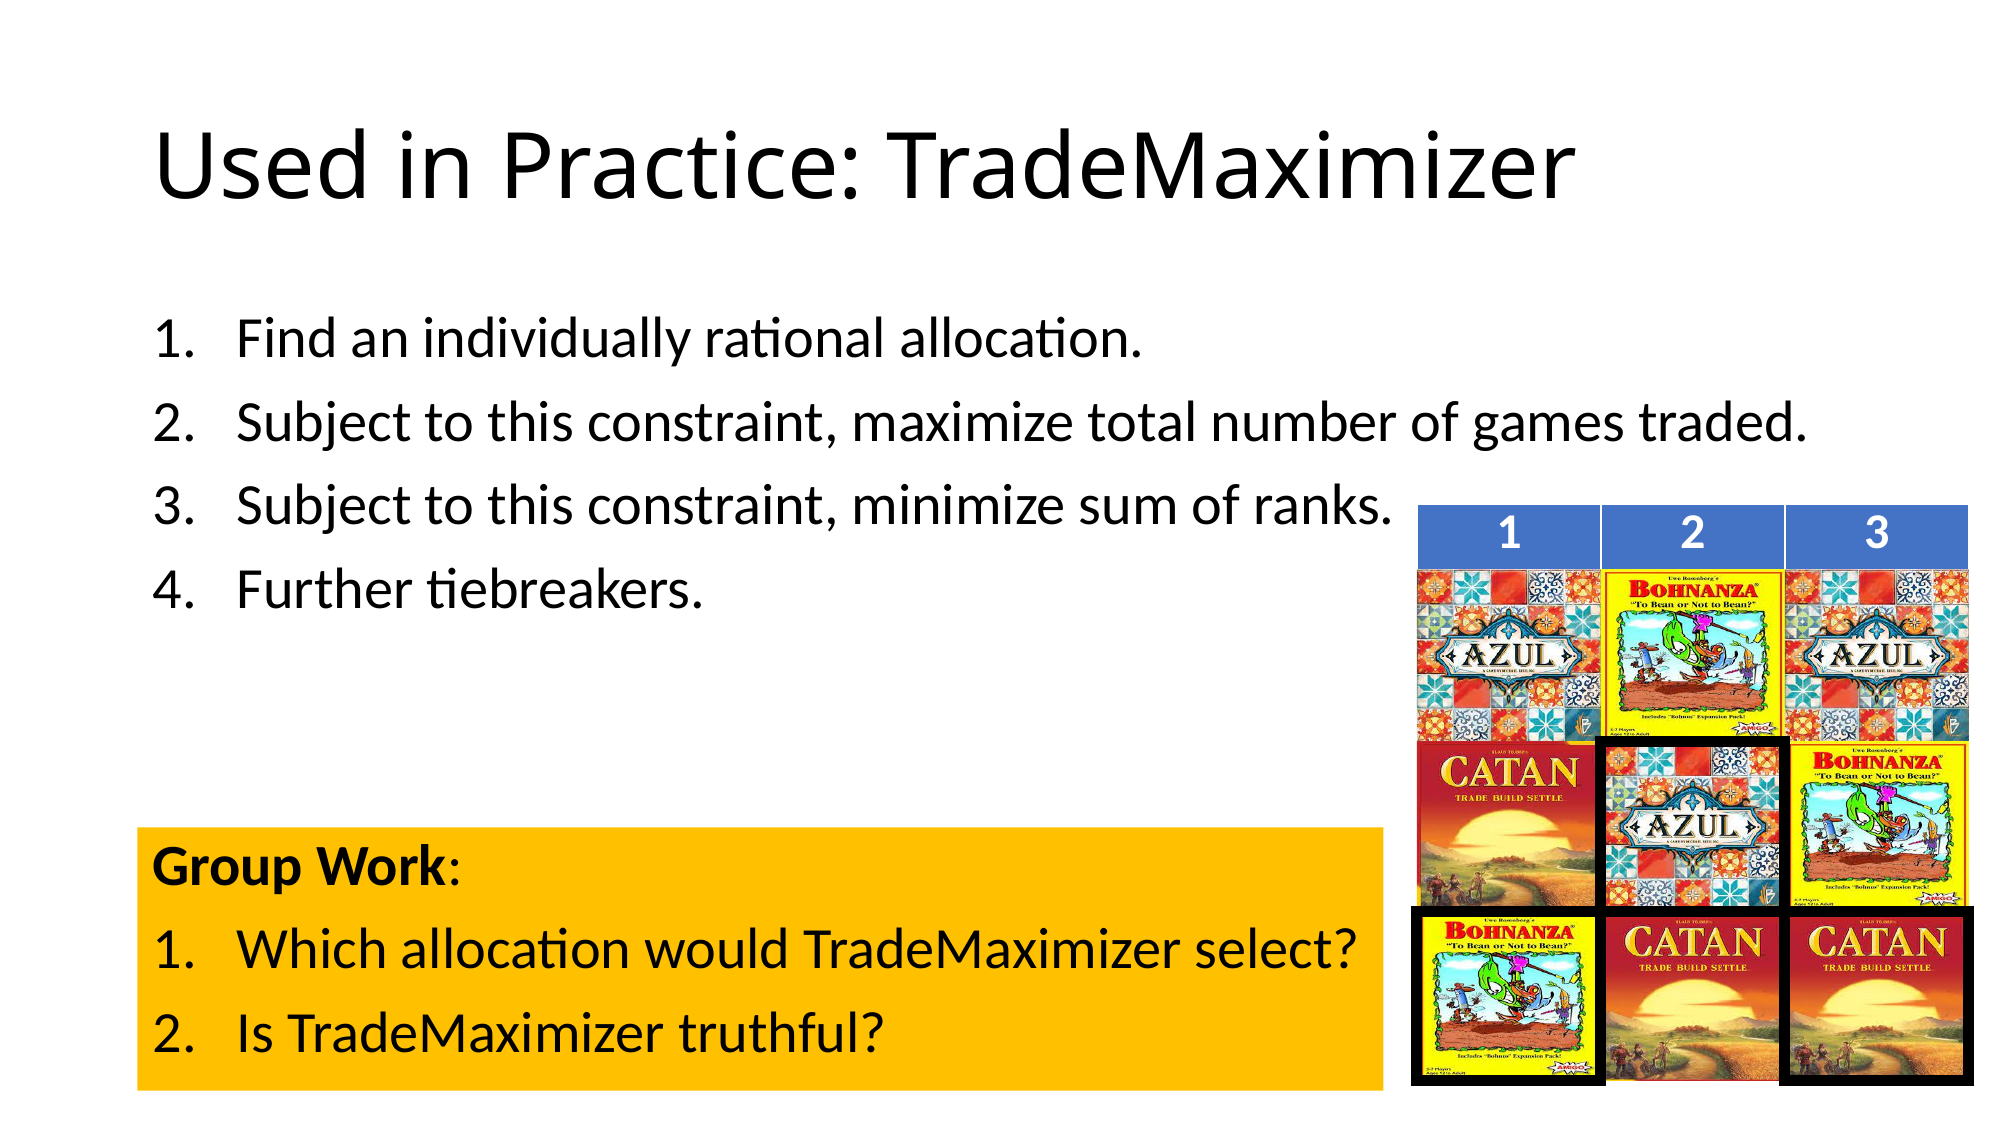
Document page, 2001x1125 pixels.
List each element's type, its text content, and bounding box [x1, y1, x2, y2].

text_box Group Work: Which allocation would TradeMaximizer select? Is TradeMaximizer truthful? [137, 827, 1384, 1091]
table_header 2 [1602, 505, 1784, 569]
table_cell [1422, 917, 1595, 1075]
table_cell [1790, 917, 1963, 1075]
table_cell [1601, 569, 1785, 736]
table_header 3 [1786, 505, 1968, 569]
table_cell [1790, 742, 1969, 906]
table_cell [1417, 742, 1595, 906]
title Used in Practice: TradeMaximizer [137, 59, 1863, 278]
table_cell [1785, 569, 1969, 742]
table_cell [1606, 917, 1779, 1081]
table_cell [1606, 747, 1779, 906]
table_header 1 [1418, 505, 1600, 569]
list Find an individually rational allocation. Subject to this constraint, maximize total number of games traded. Subject to this constraint, minimize sum of ranks. Further tiebreakers. [137, 299, 1863, 1014]
table_cell [1417, 569, 1601, 742]
